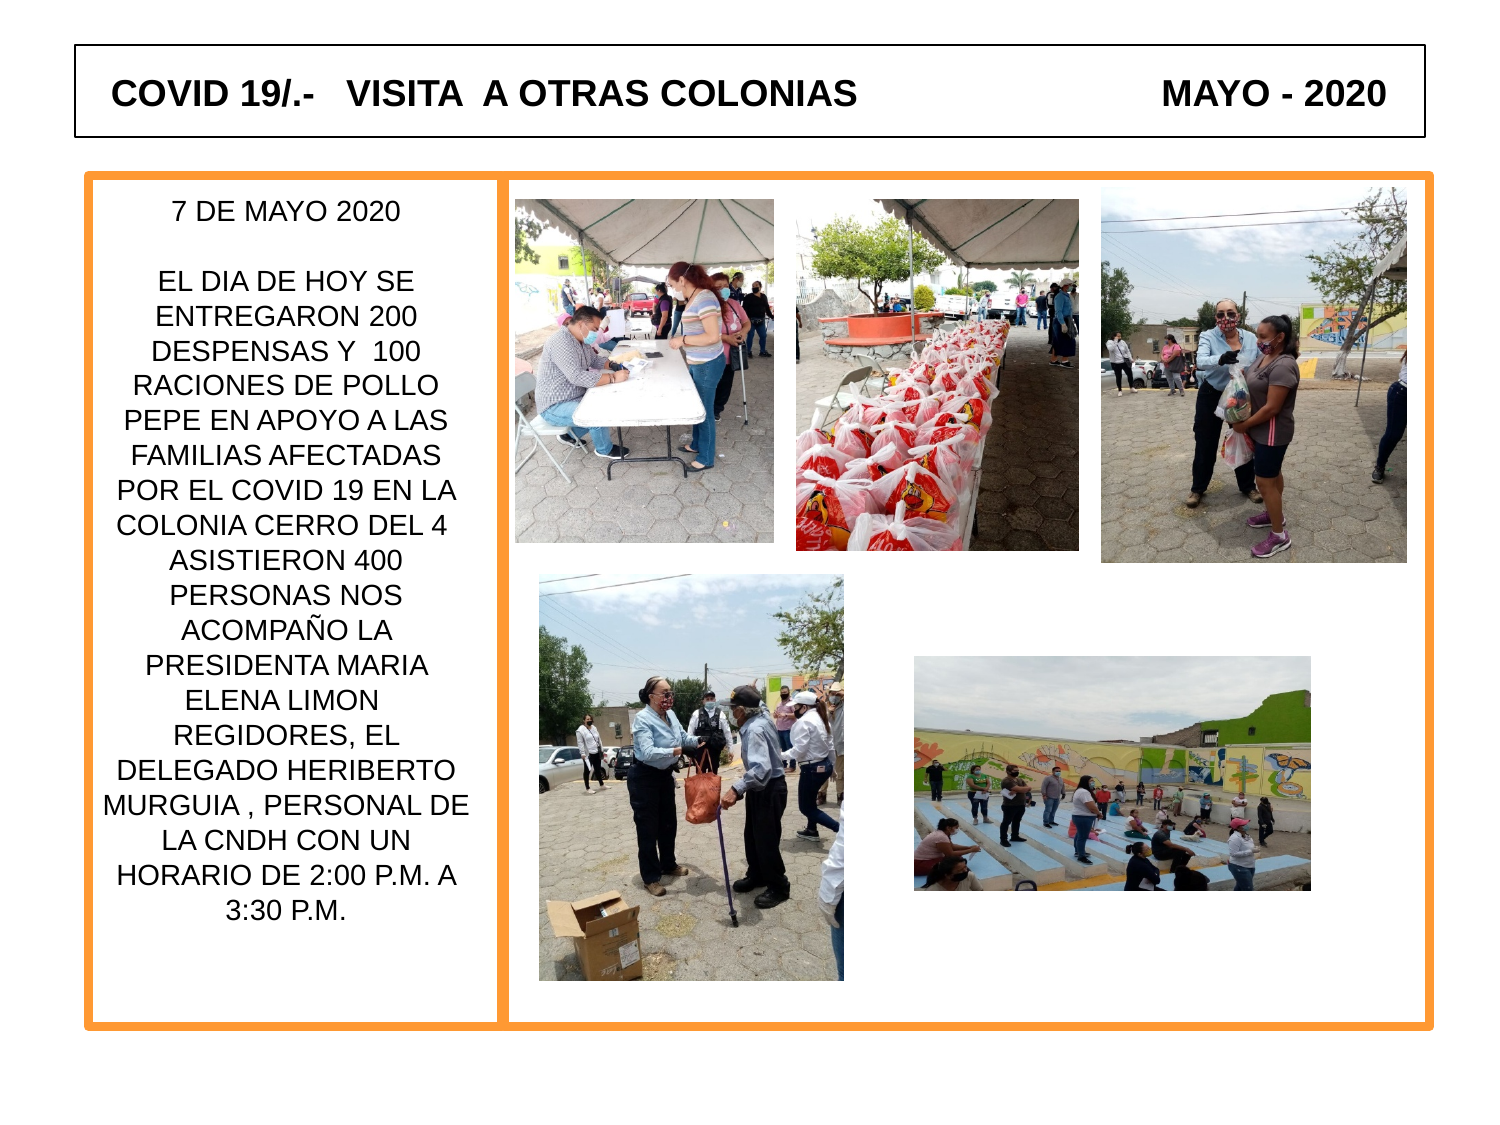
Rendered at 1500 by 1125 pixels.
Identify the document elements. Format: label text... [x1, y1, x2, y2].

text_box [87, 174, 503, 1027]
picture [796, 198, 1079, 551]
picture [515, 198, 774, 544]
text_box COVID 19/.- VISITA A OTRAS COLONIAS MAYO - 2020 [74, 44, 1426, 138]
picture [538, 573, 844, 981]
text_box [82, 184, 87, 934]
picture [1101, 187, 1407, 563]
picture [913, 656, 1311, 891]
text_box [503, 174, 1431, 1027]
